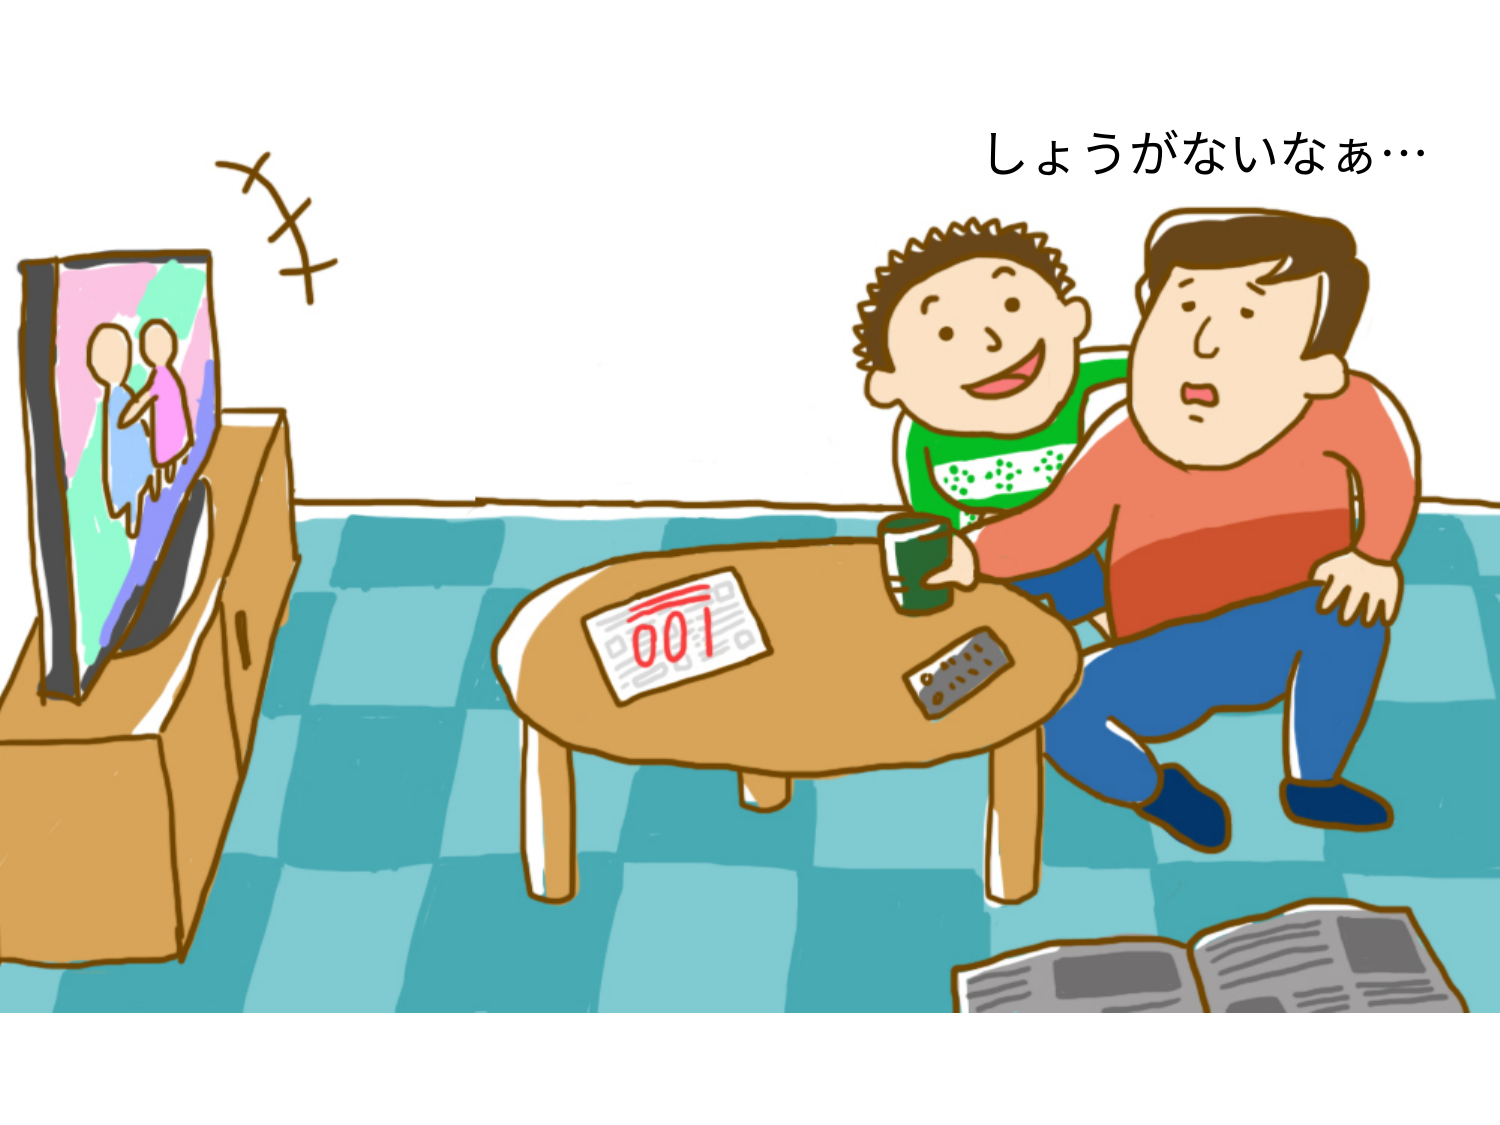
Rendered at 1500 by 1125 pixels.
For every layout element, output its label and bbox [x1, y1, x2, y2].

picture [0, 112, 1500, 1013]
